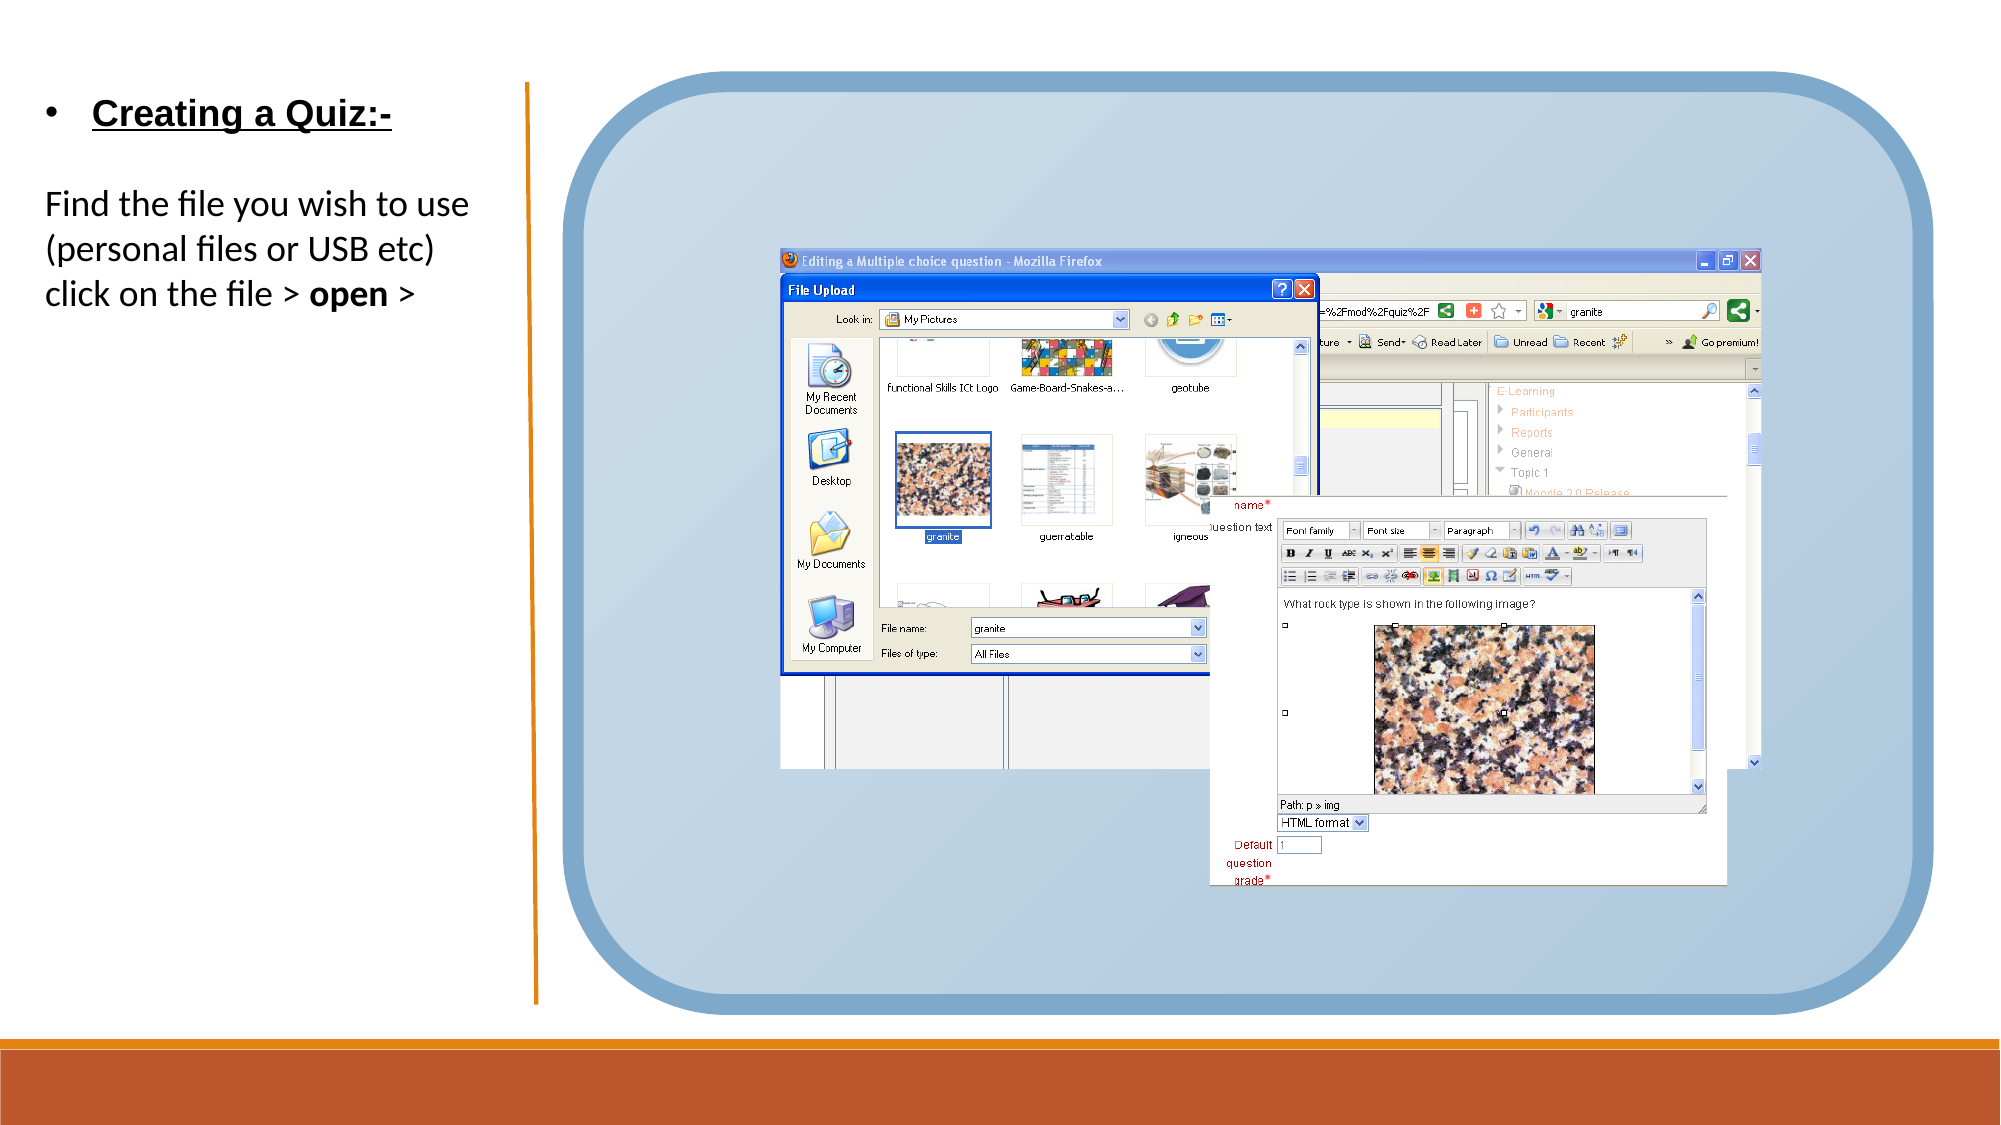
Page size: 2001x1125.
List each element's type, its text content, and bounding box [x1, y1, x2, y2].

text_box Creating a Quiz:- Find the file you wish to use (personal files or USB etc) click on the file > open > [30, 81, 495, 412]
picture [779, 247, 1762, 888]
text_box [526, 81, 537, 1006]
text_box [571, 80, 1925, 1006]
